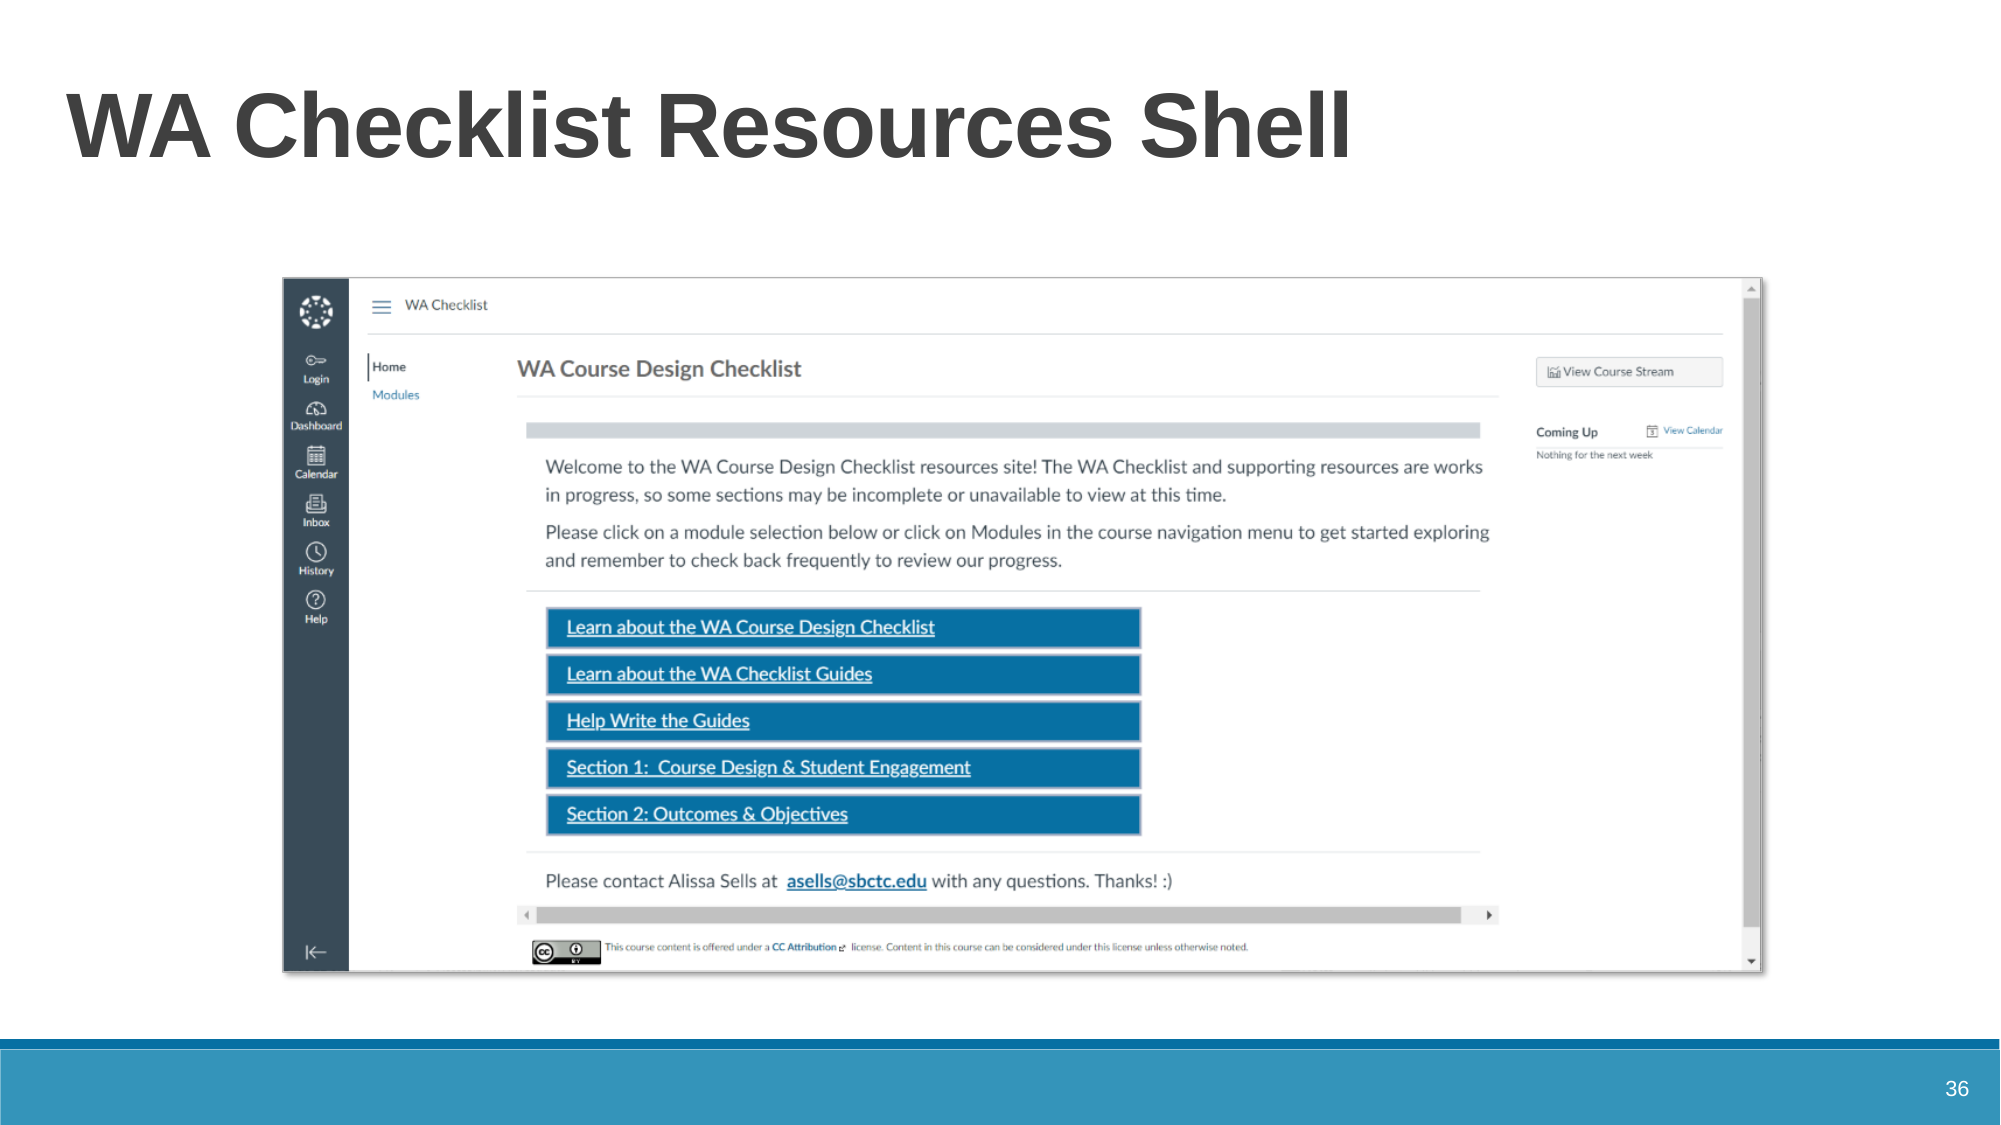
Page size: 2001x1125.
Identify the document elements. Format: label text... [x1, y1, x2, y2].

slide_number 36 [1769, 1057, 1985, 1118]
title WA Checklist Resources Shell [51, 47, 1946, 213]
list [278, 273, 1773, 983]
